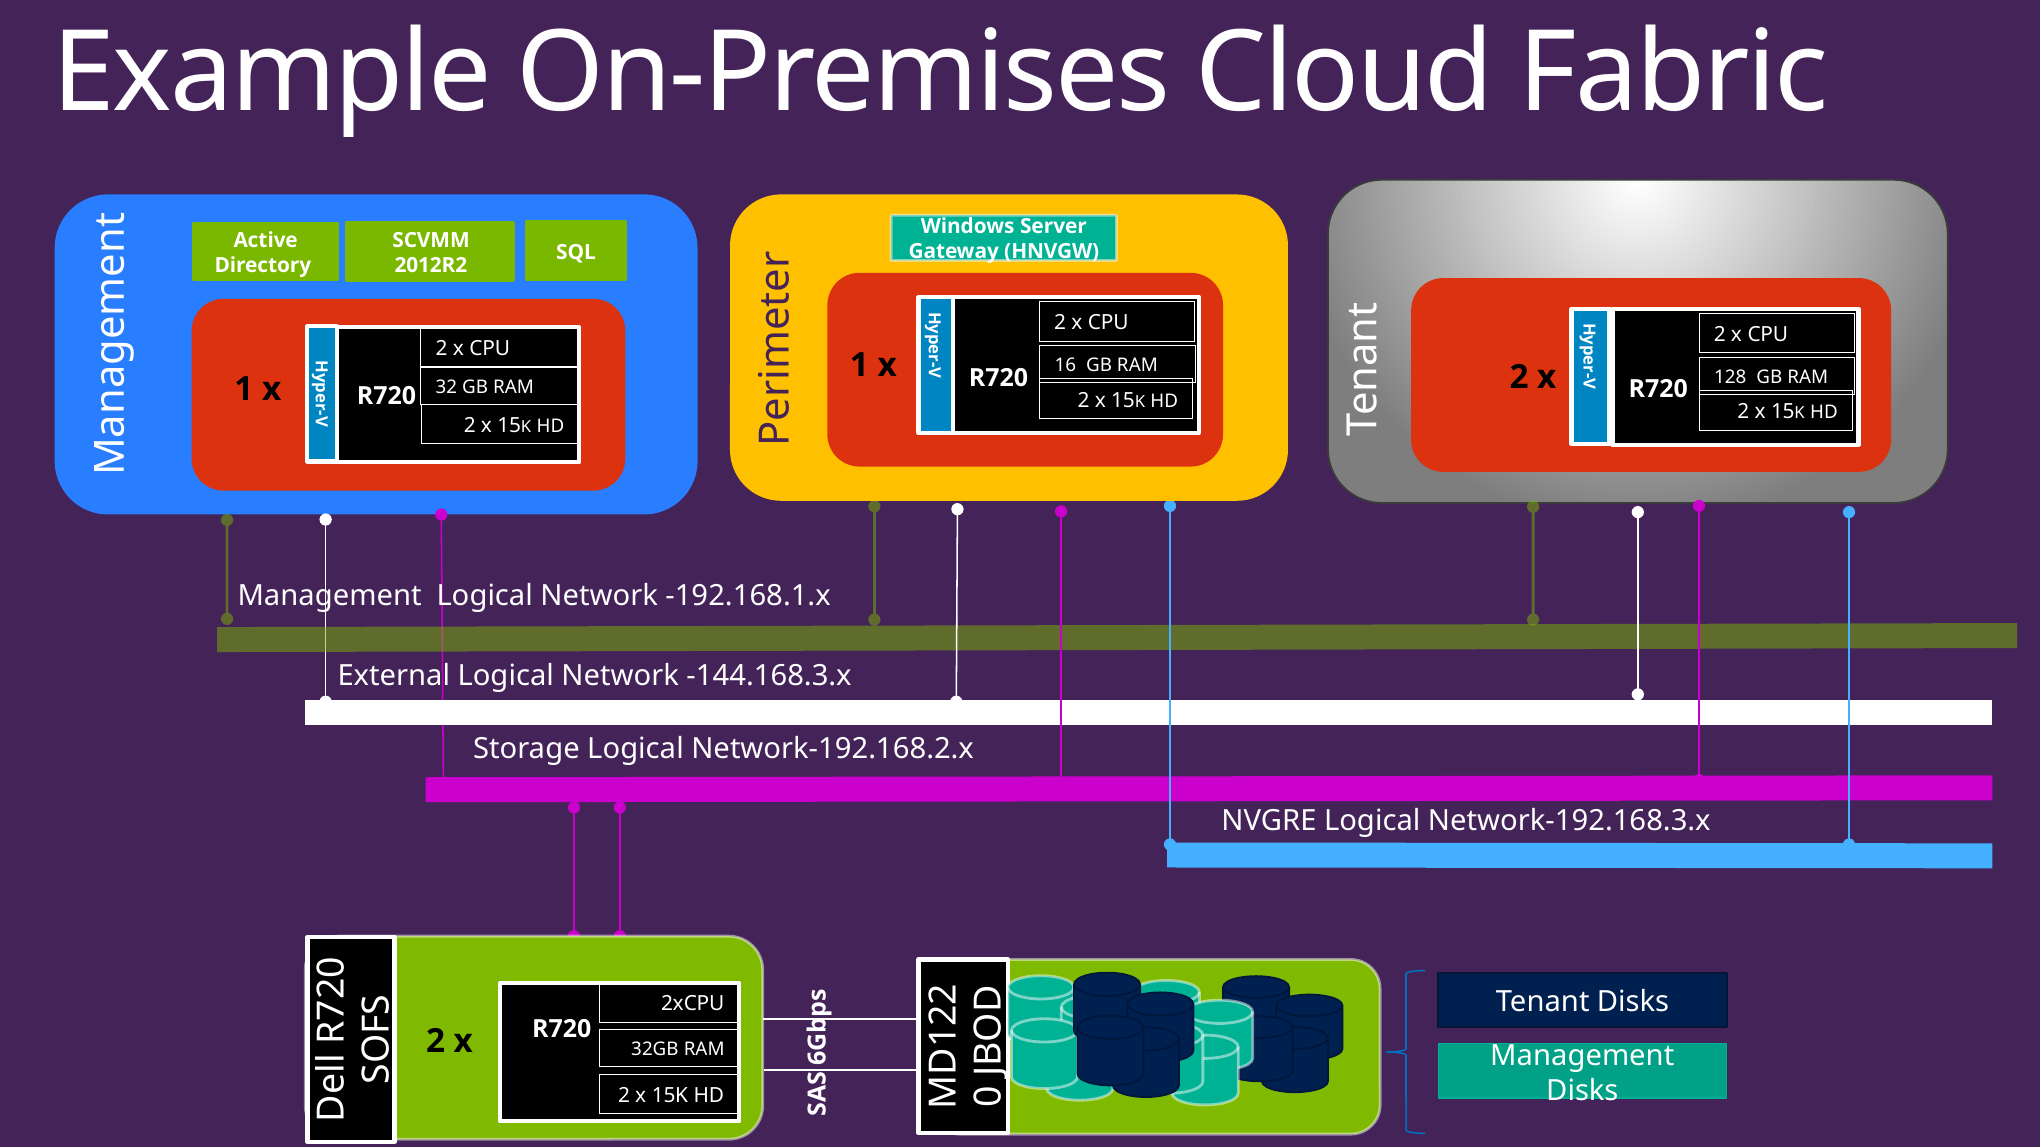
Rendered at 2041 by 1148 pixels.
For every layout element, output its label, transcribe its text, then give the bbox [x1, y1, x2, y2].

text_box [54, 179, 698, 789]
title Example On-Premises Cloud Fabric [28, 0, 1979, 149]
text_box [304, 935, 1728, 1143]
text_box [729, 163, 1289, 845]
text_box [207, 563, 2018, 870]
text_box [1326, 144, 1948, 845]
